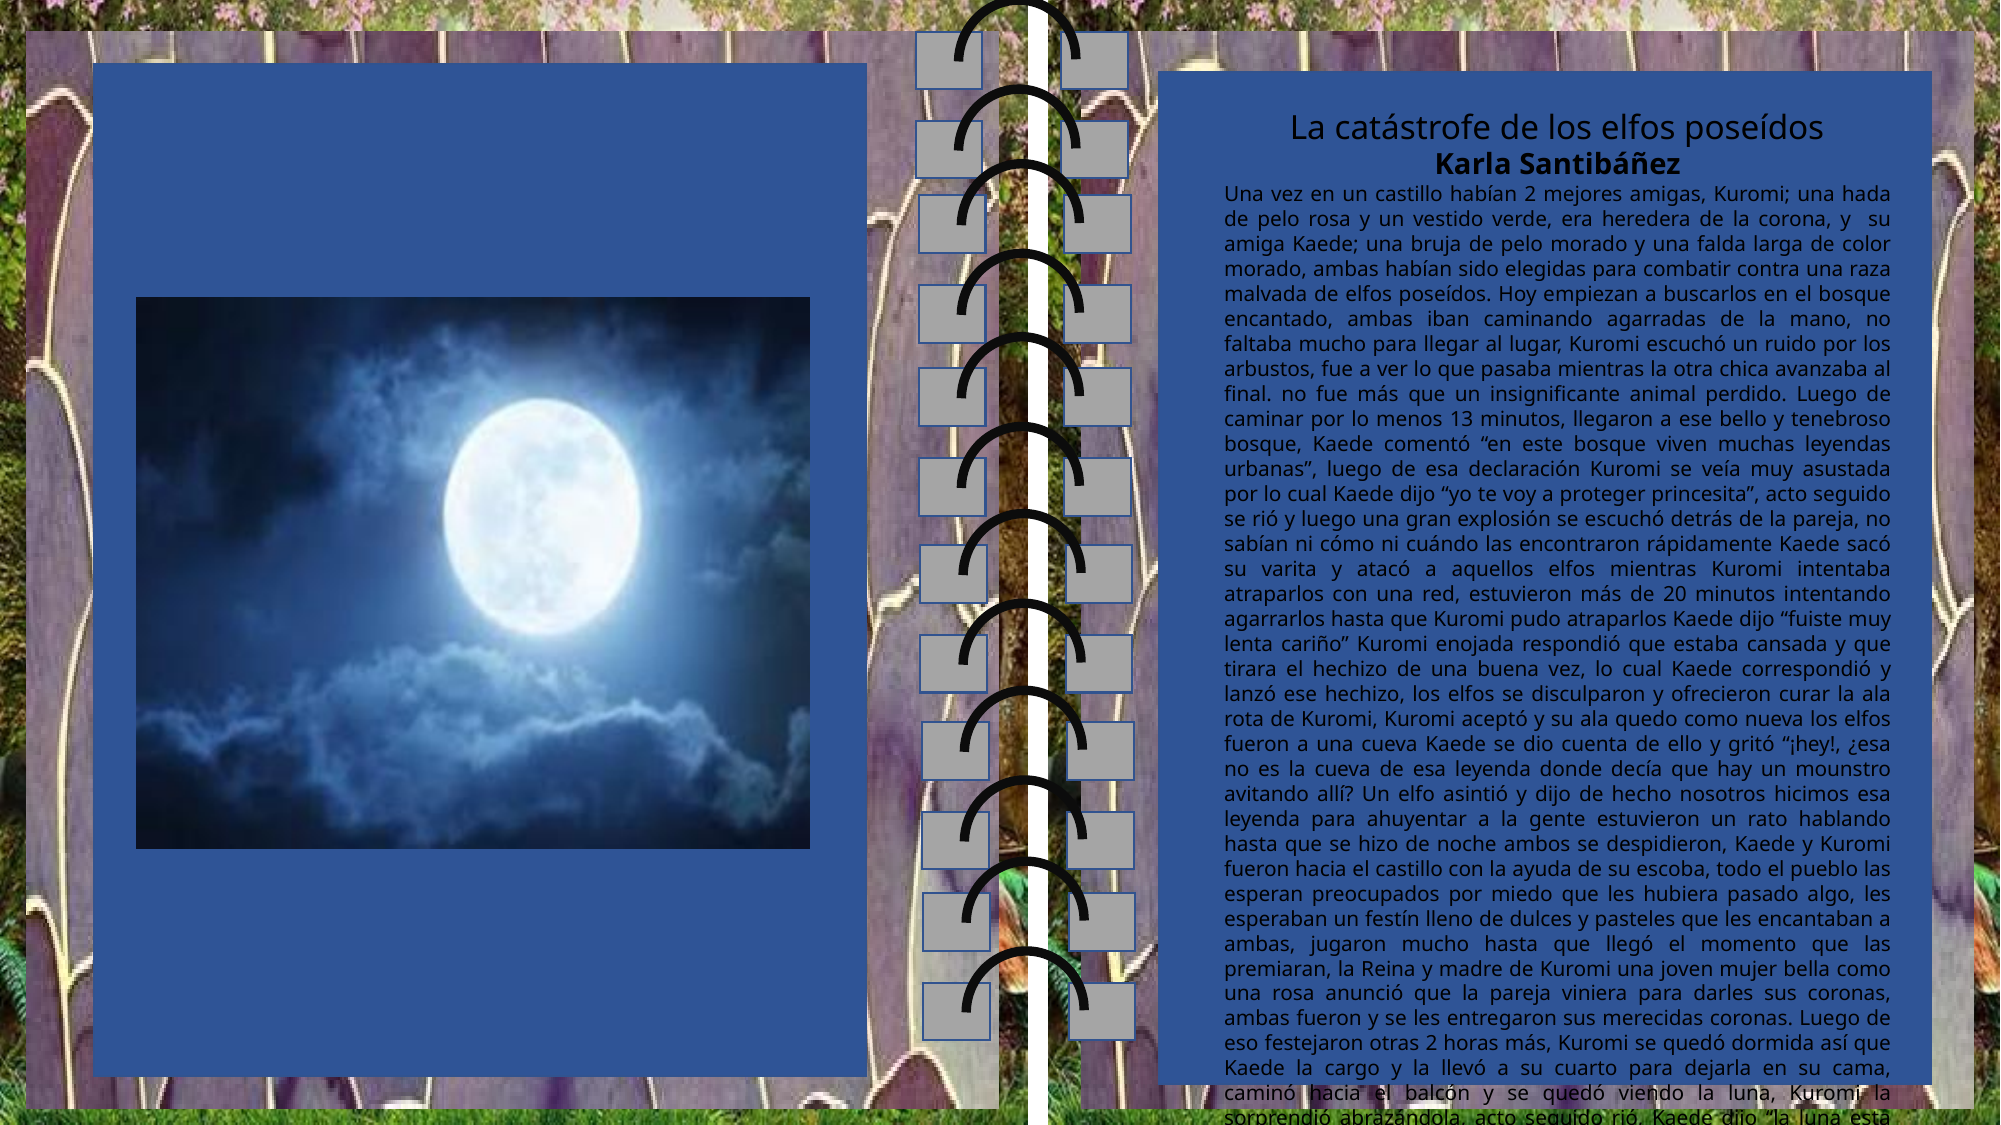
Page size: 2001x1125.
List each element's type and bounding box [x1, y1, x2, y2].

picture [1048, 0, 2000, 1125]
text_box [915, 0, 1128, 147]
picture [0, 0, 1028, 1125]
text_box [921, 747, 1135, 843]
text_box [918, 145, 1131, 318]
text_box [923, 843, 1136, 1090]
text_box [918, 318, 1131, 495]
text_box [920, 495, 1133, 743]
